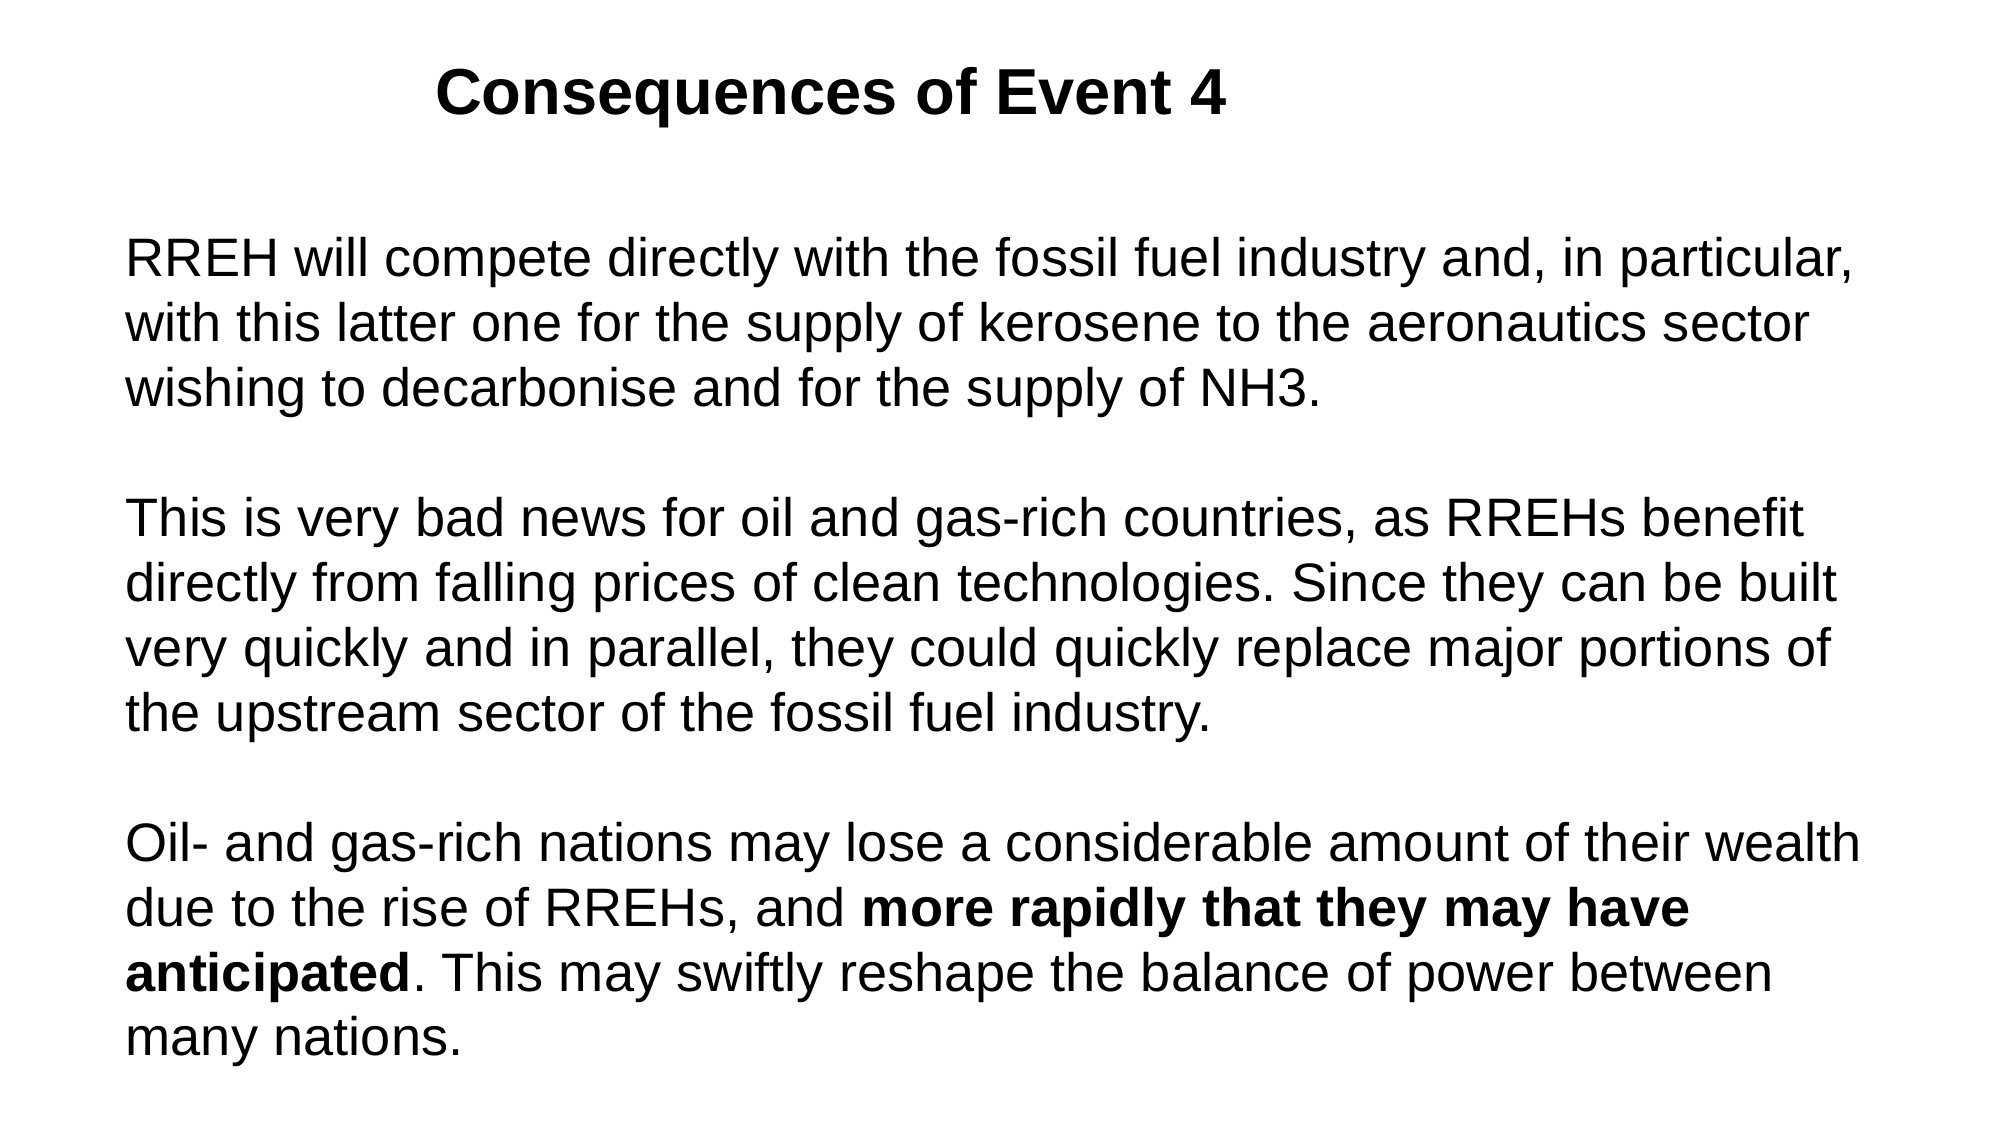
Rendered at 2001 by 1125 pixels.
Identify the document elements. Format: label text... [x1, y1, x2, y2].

text_box RREH will compete directly with the fossil fuel industry and, in particular, with this latter one for the supply of kerosene to the aeronautics sector wishing to decarbonise and for the supply of NH3. This is very bad news for oil and gas-rich countries, as RREHs benefit directly from falling prices of clean technologies. Since they can be built very quickly and in parallel, they could quickly replace major portions of the upstream sector of the fossil fuel industry. Oil- and gas-rich nations may lose a considerable amount of their wealth due to the rise of RREHs, and more rapidly that they may have anticipated. This may swiftly reshape the balance of power between many nations. [110, 84, 1922, 1075]
text_box Consequences of Event 4 [420, 49, 2000, 267]
